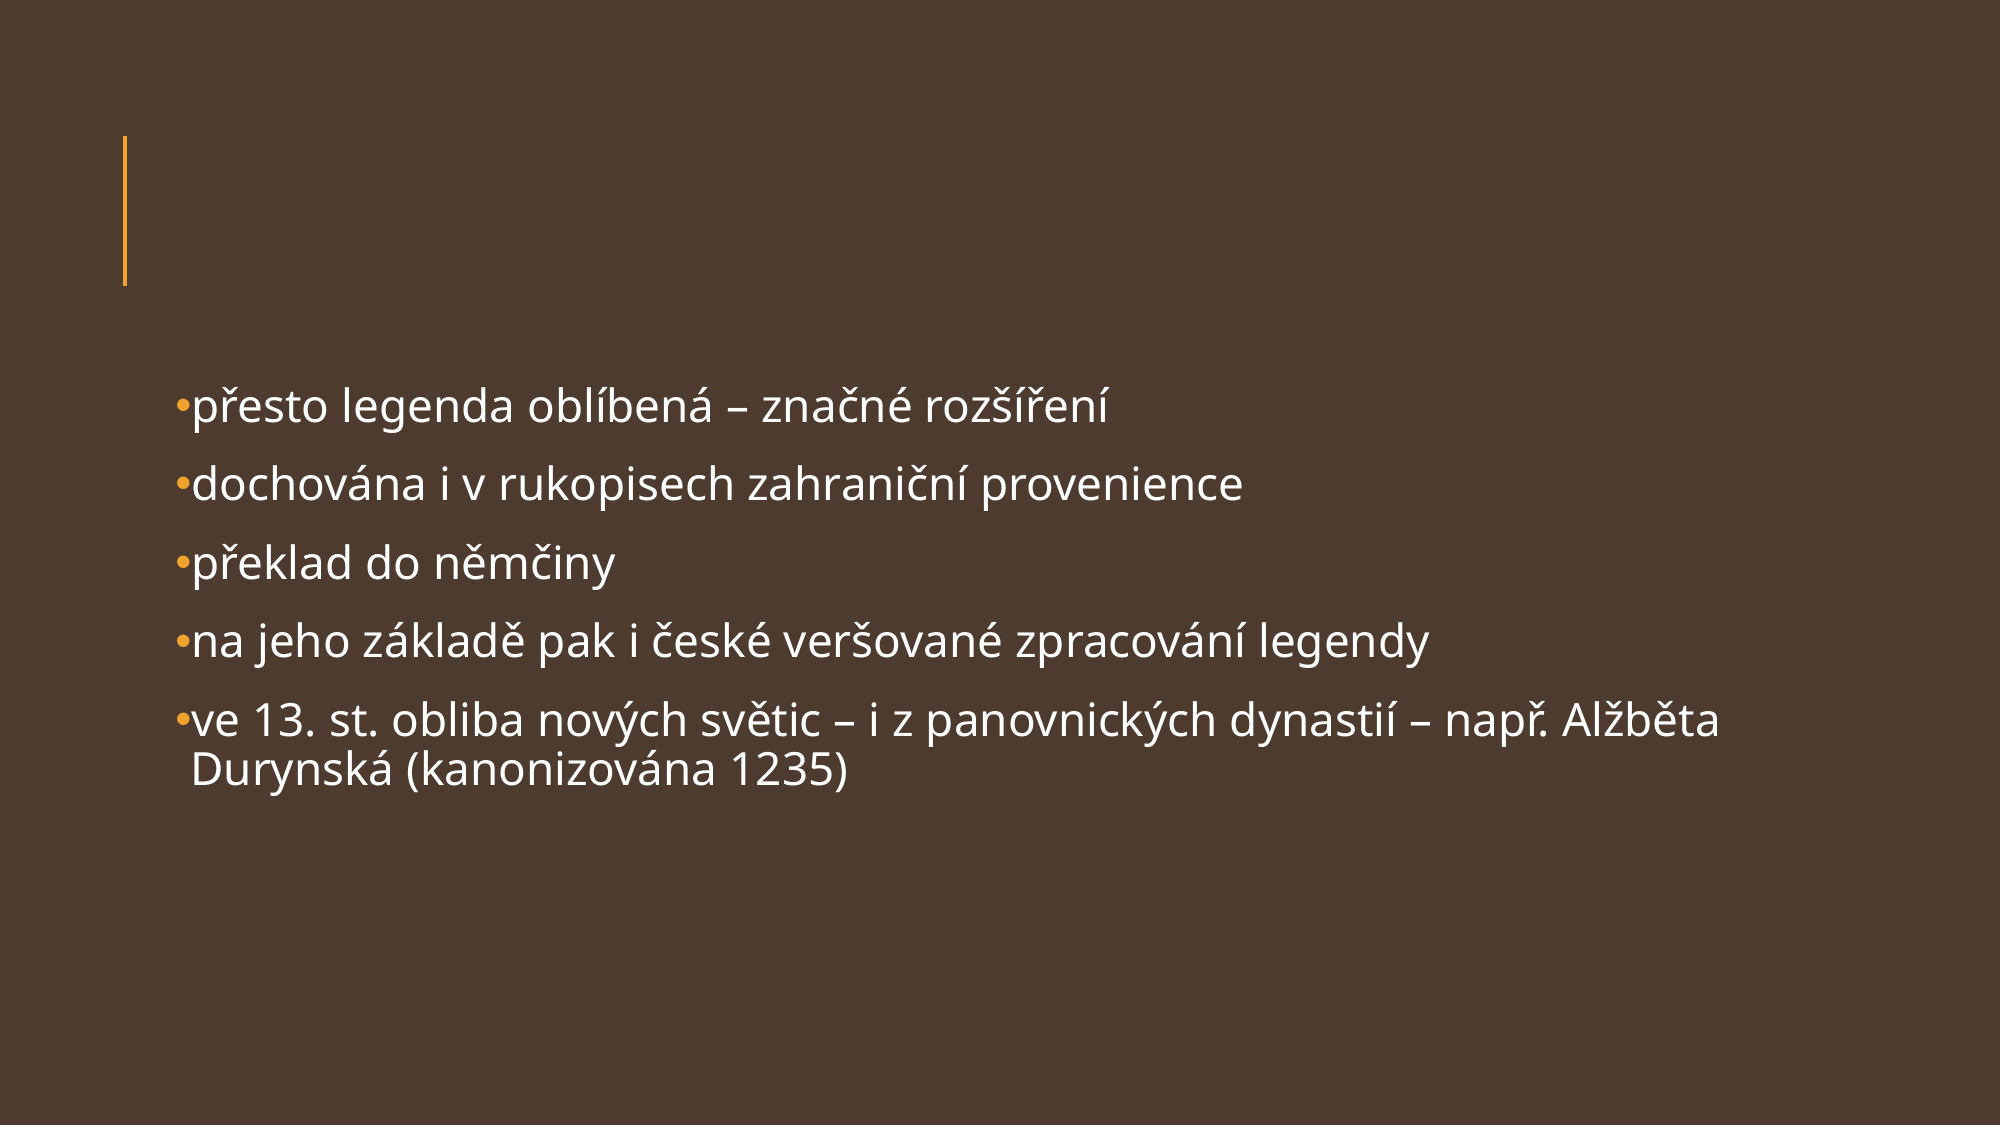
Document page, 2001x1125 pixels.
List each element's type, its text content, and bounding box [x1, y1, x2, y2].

list přesto legenda oblíbená – značné rozšíření dochována i v rukopisech zahraniční provenience překlad do němčiny na jeho základě pak i české veršované zpracování legendy ve 13. st. obliba nových světic – i z panovnických dynastií – např. Alžběta Durynská (kanonizována 1235) [168, 375, 1763, 1035]
